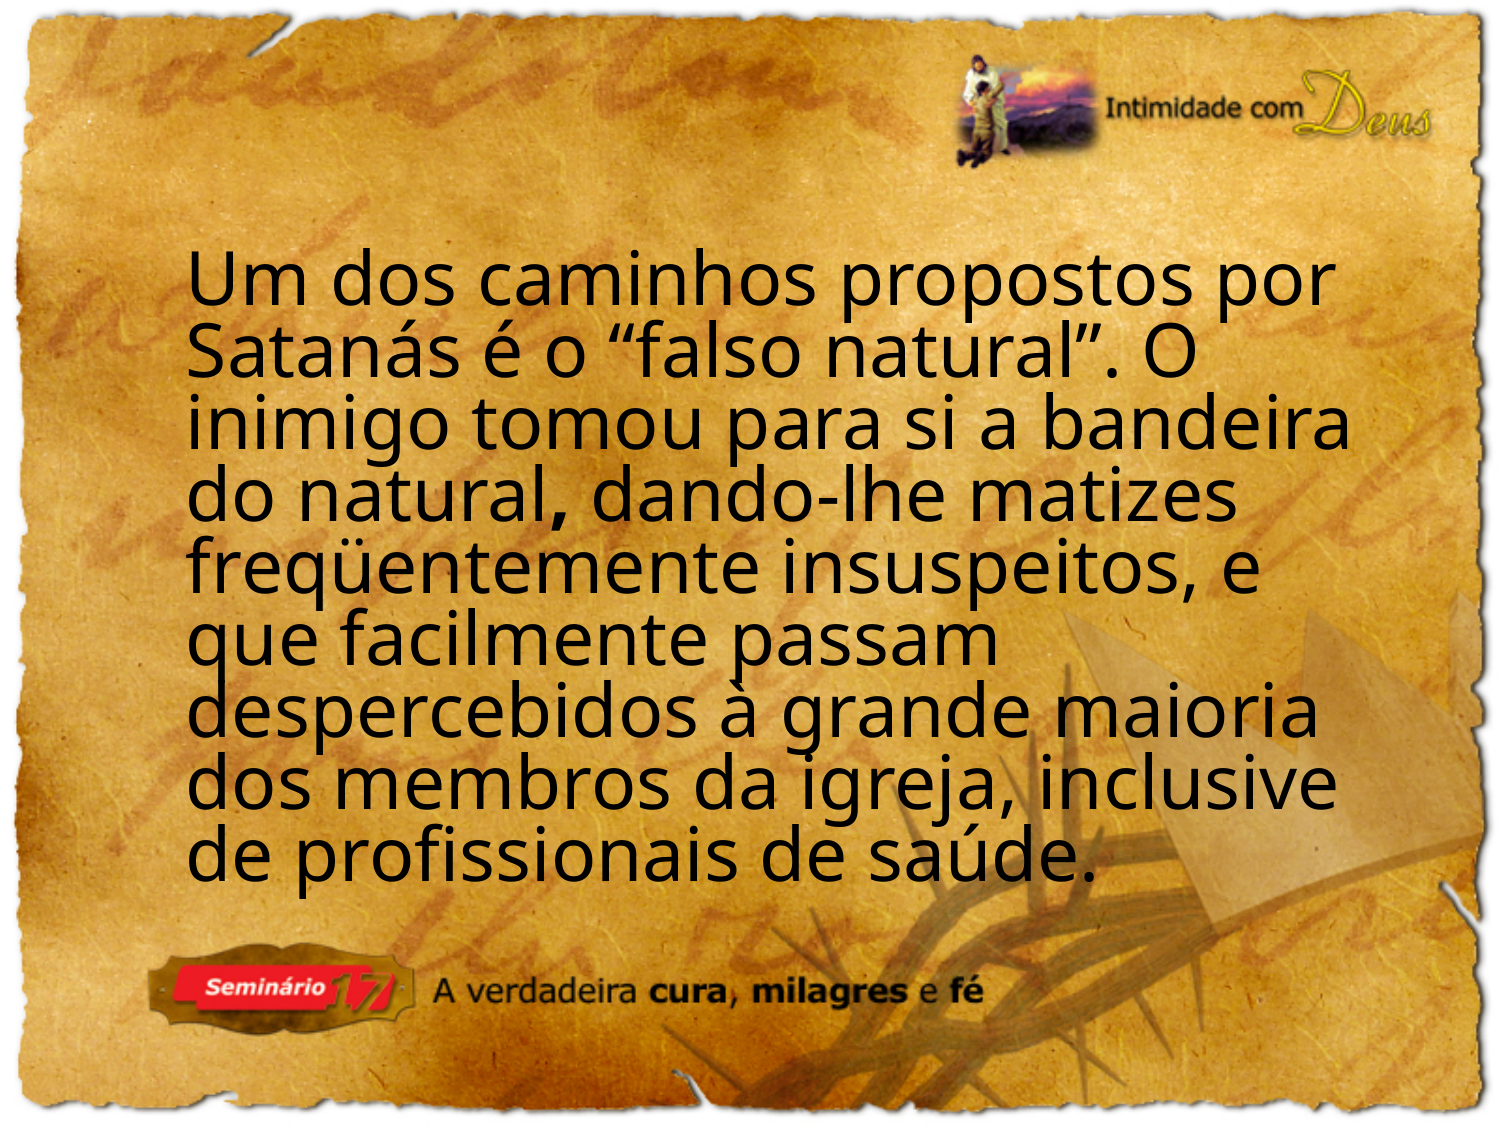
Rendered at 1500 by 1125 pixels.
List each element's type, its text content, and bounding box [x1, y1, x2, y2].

picture [0, 0, 1500, 1125]
text_box Um dos caminhos propostos por Satanás é o “falso natural”. O inimigo tomou para si a bandeira do natural, dando-lhe matizes freqüentemente insuspeitos, e que facilmente passam despercebidos à grande maioria dos membros da igreja, inclusive de profissionais de saúde. [171, 240, 1412, 904]
